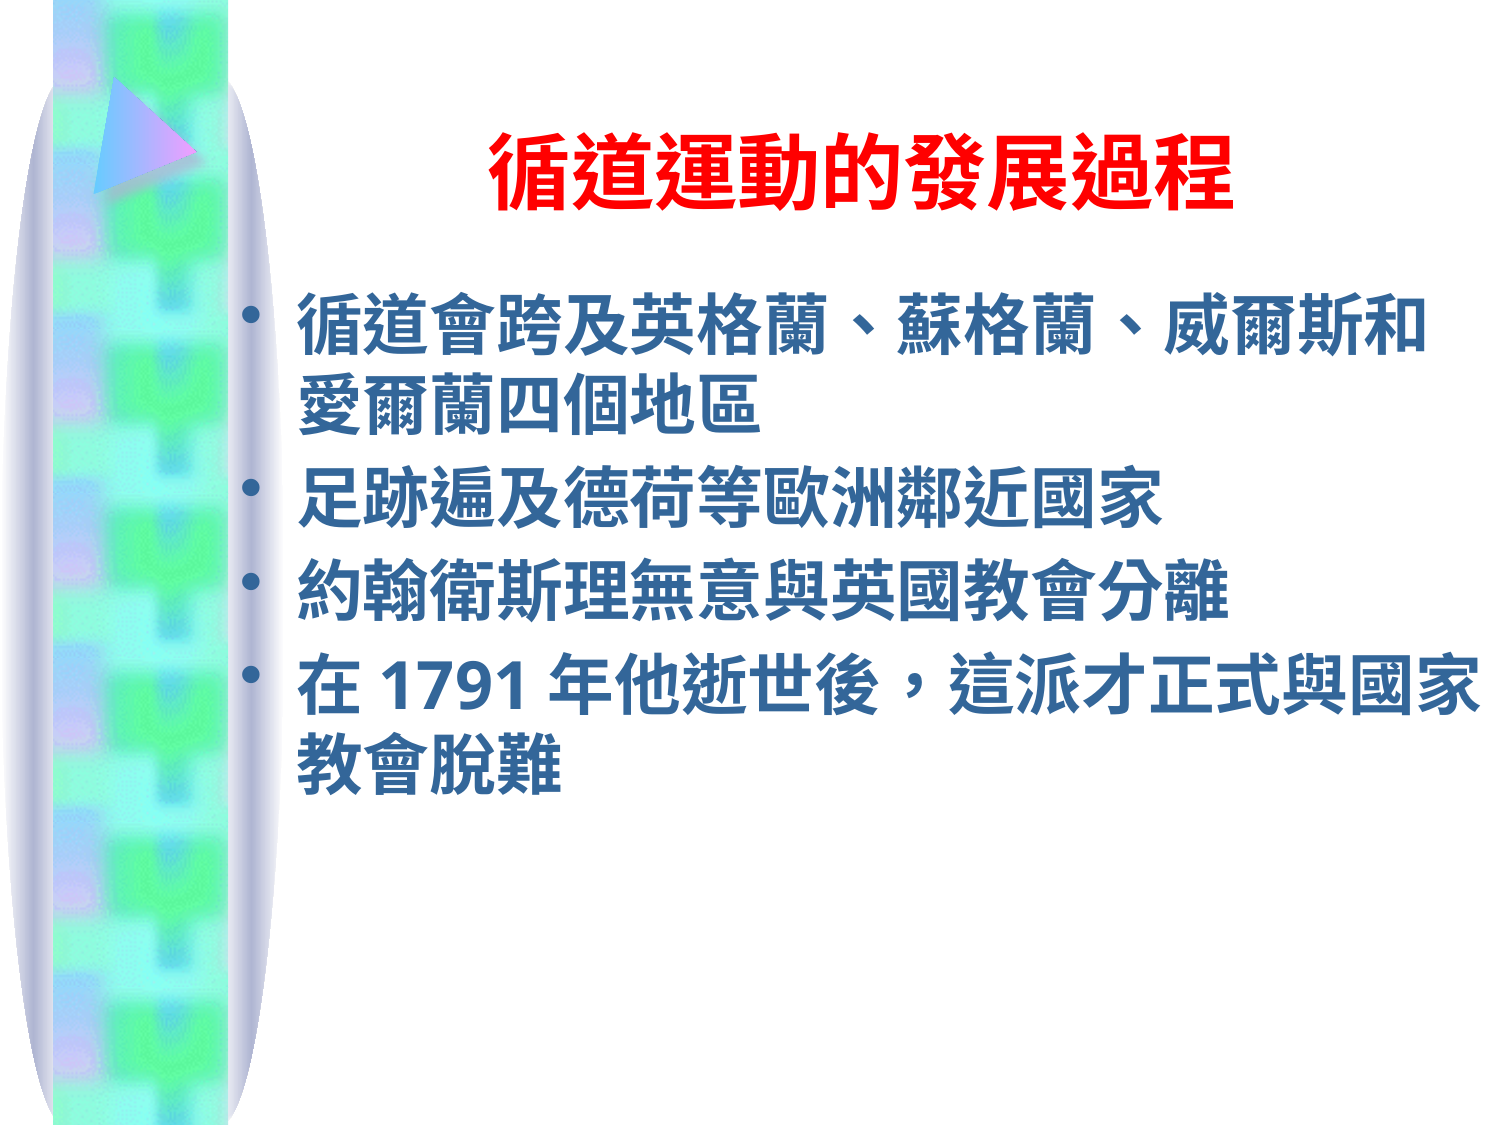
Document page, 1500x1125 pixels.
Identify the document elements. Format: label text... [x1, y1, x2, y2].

title 循道運動的發展過程 [224, 40, 1500, 229]
list 循道會跨及英格蘭、蘇格蘭、威爾斯和愛爾蘭四個地區 足跡遍及德荷等歐洲鄰近國家 約翰衛斯理無意與英國教會分離 在1791年他逝世後，這派才正式與國家教會脫難 [224, 275, 1500, 950]
picture [53, 0, 229, 1125]
